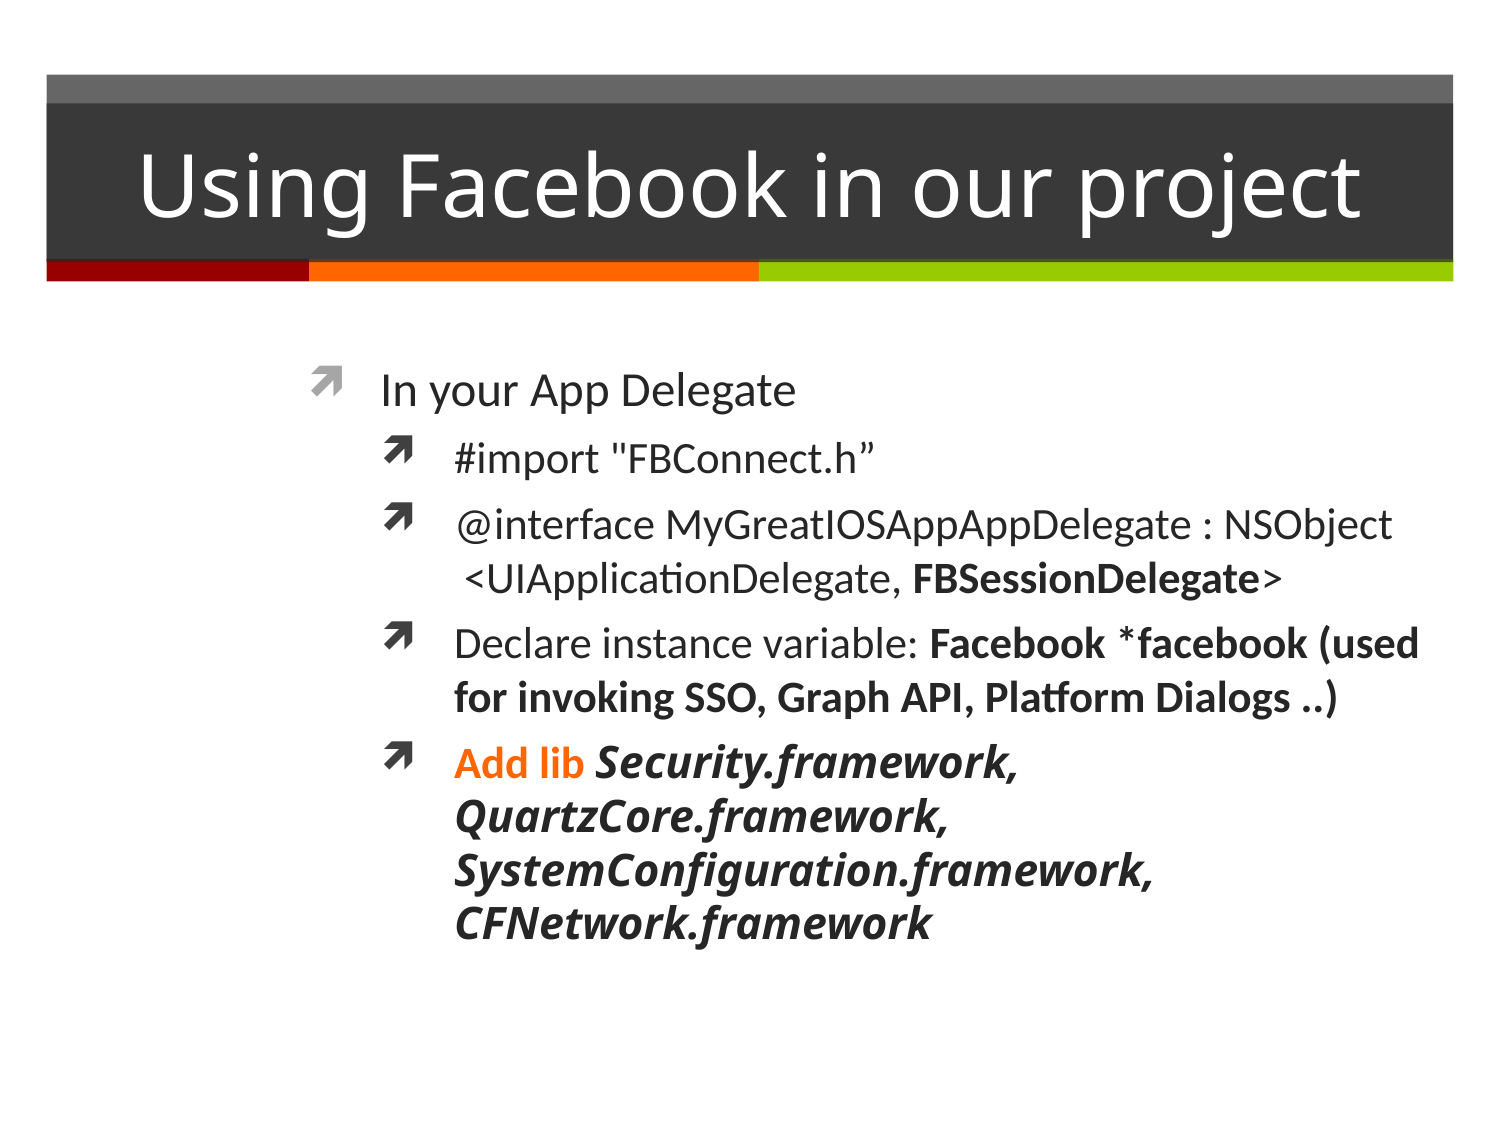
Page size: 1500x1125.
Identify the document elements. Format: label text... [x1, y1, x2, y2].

list In your App Delegate #import "FBConnect.h” @interface MyGreatIOSAppAppDelegate : NSObject <UIApplicationDelegate, FBSessionDelegate> Declare instance variable: Facebook *facebook (used for invoking SSO, Graph API, Platform Dialogs ..) Add lib Security.framework, QuartzCore.framework, SystemConfiguration.framework, CFNetwork.framework [292, 350, 1454, 1005]
title Using Facebook in our project [46, 103, 1454, 263]
